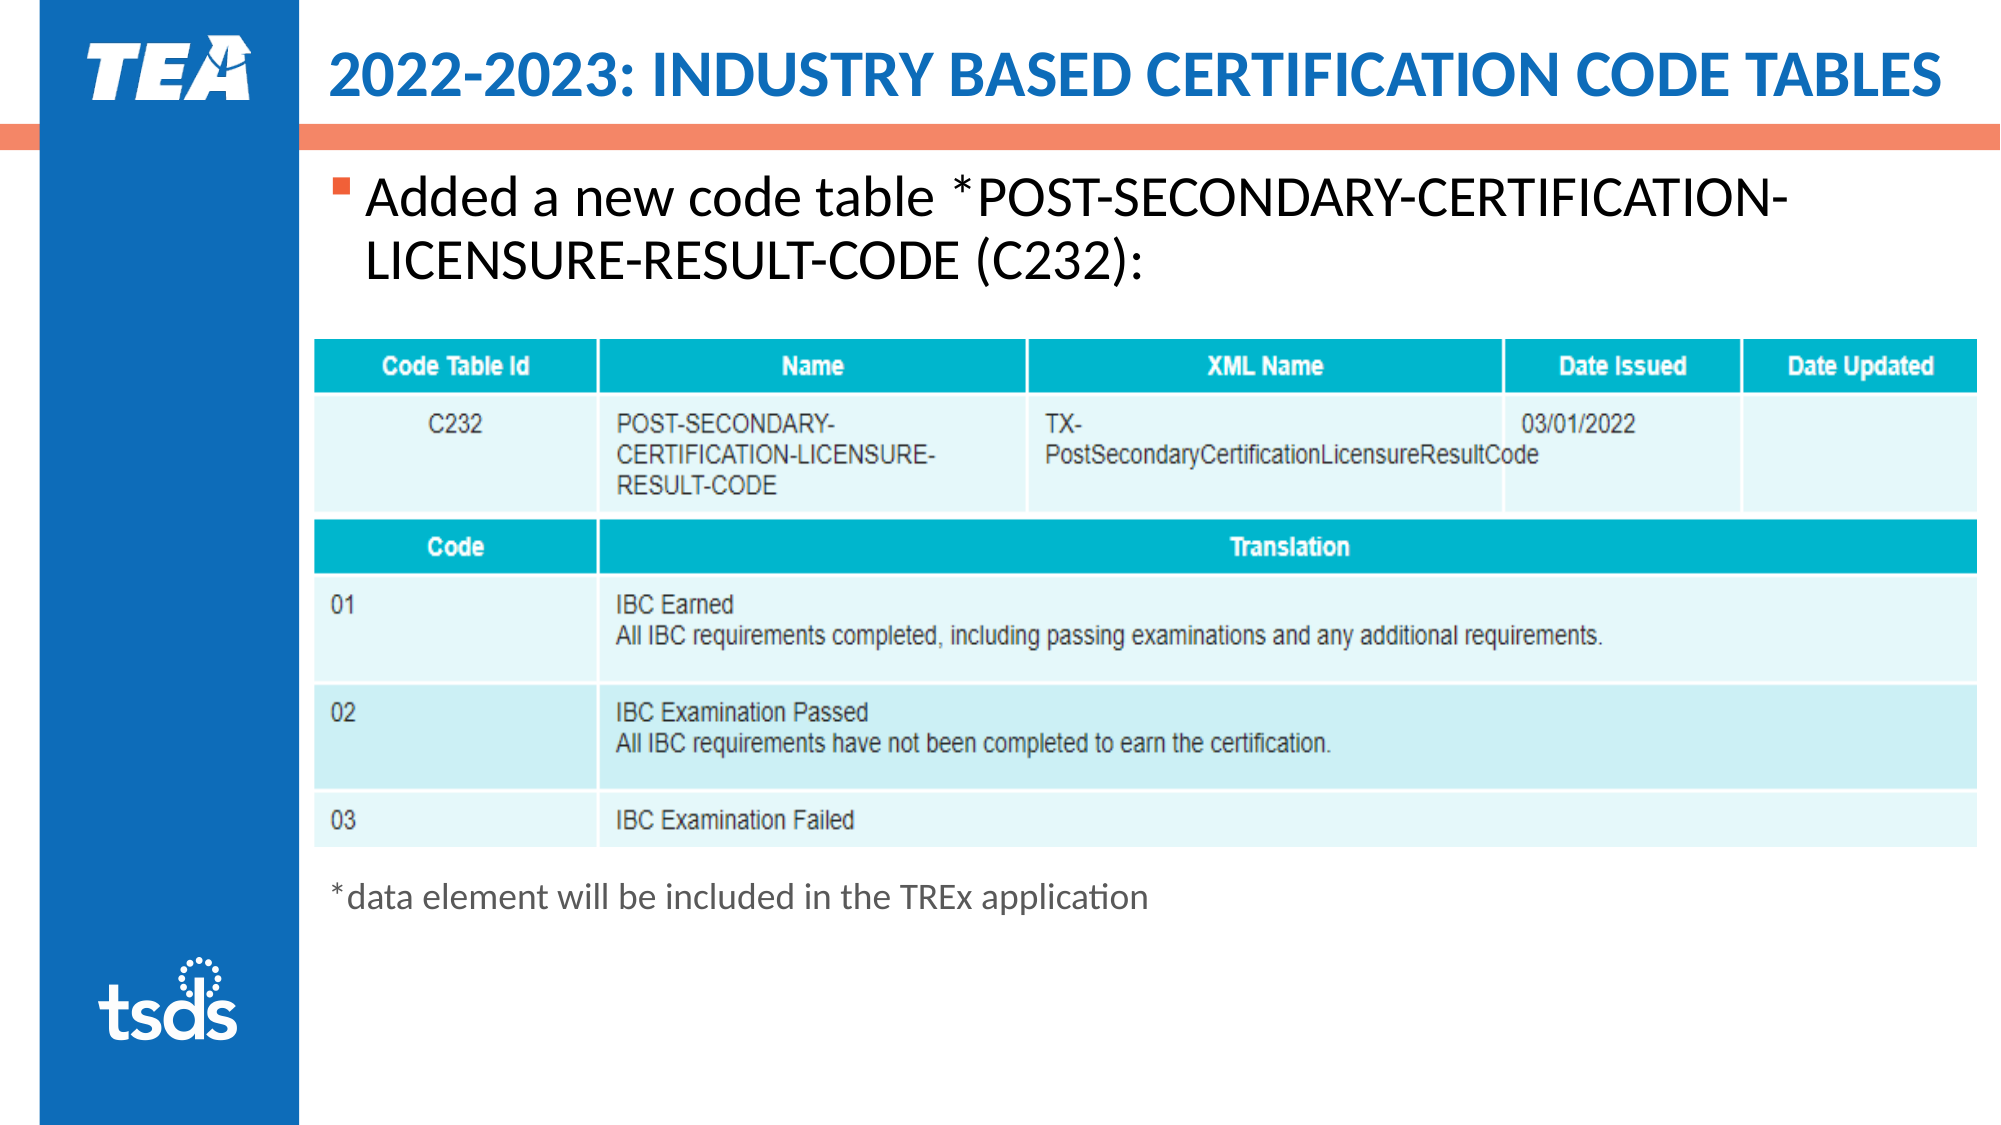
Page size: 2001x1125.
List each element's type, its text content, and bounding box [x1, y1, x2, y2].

picture [98, 957, 241, 1045]
list Added a new code table *POST-SECONDARY-CERTIFICATION-LICENSURE-RESULT-CODE (C232): *data element will be included in the TREx application [313, 848, 1860, 1018]
picture [313, 339, 1977, 848]
title 2022-2023: INDUSTRY BASED CERTIFICATION CODE TABLES [313, 30, 2000, 120]
picture [86, 34, 251, 100]
list Added a new code table *POST-SECONDARY-CERTIFICATION-LICENSURE-RESULT-CODE (C232): *data element will be included in the TREx application [313, 158, 1860, 339]
